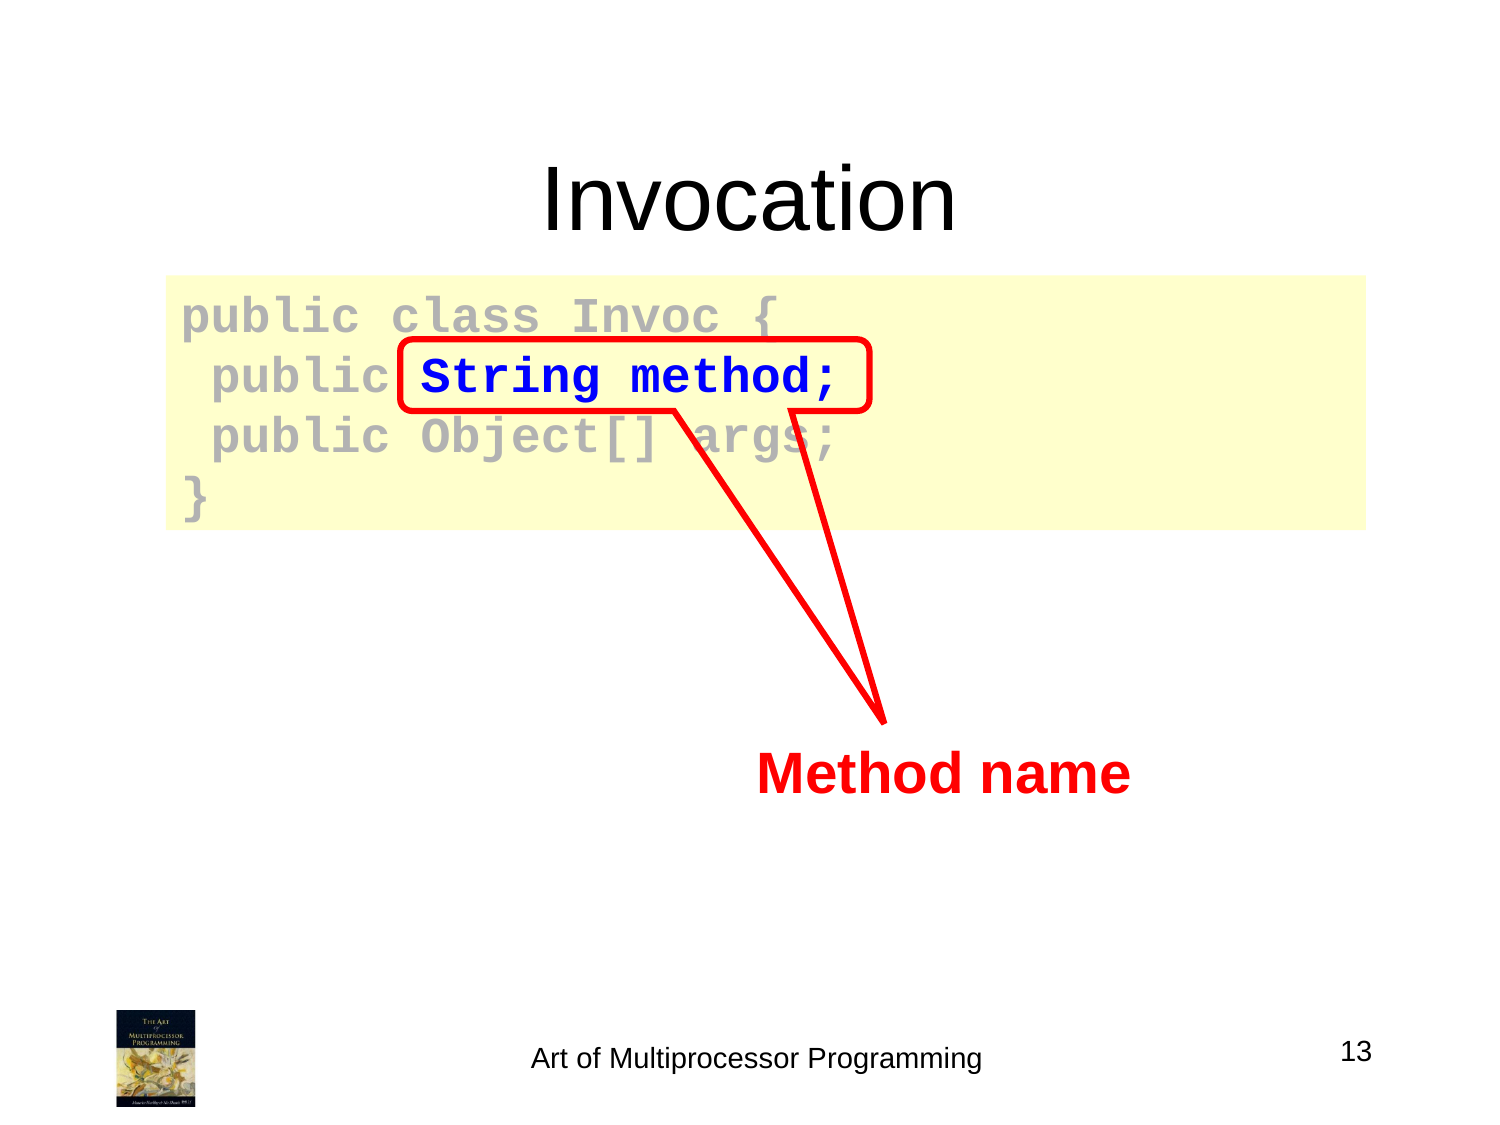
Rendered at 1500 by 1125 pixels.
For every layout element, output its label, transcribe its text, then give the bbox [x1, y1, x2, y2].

text_box public class Invoc { public String method; public Object[] args; } [165, 275, 1366, 531]
slide_number 13 [1074, 1024, 1388, 1101]
text_box Method name [519, 727, 1369, 813]
picture [107, 1010, 204, 1107]
footer Art of Multiprocessor Programming [484, 1031, 1030, 1107]
text_box [400, 339, 885, 724]
title Invocation [112, 99, 1388, 288]
